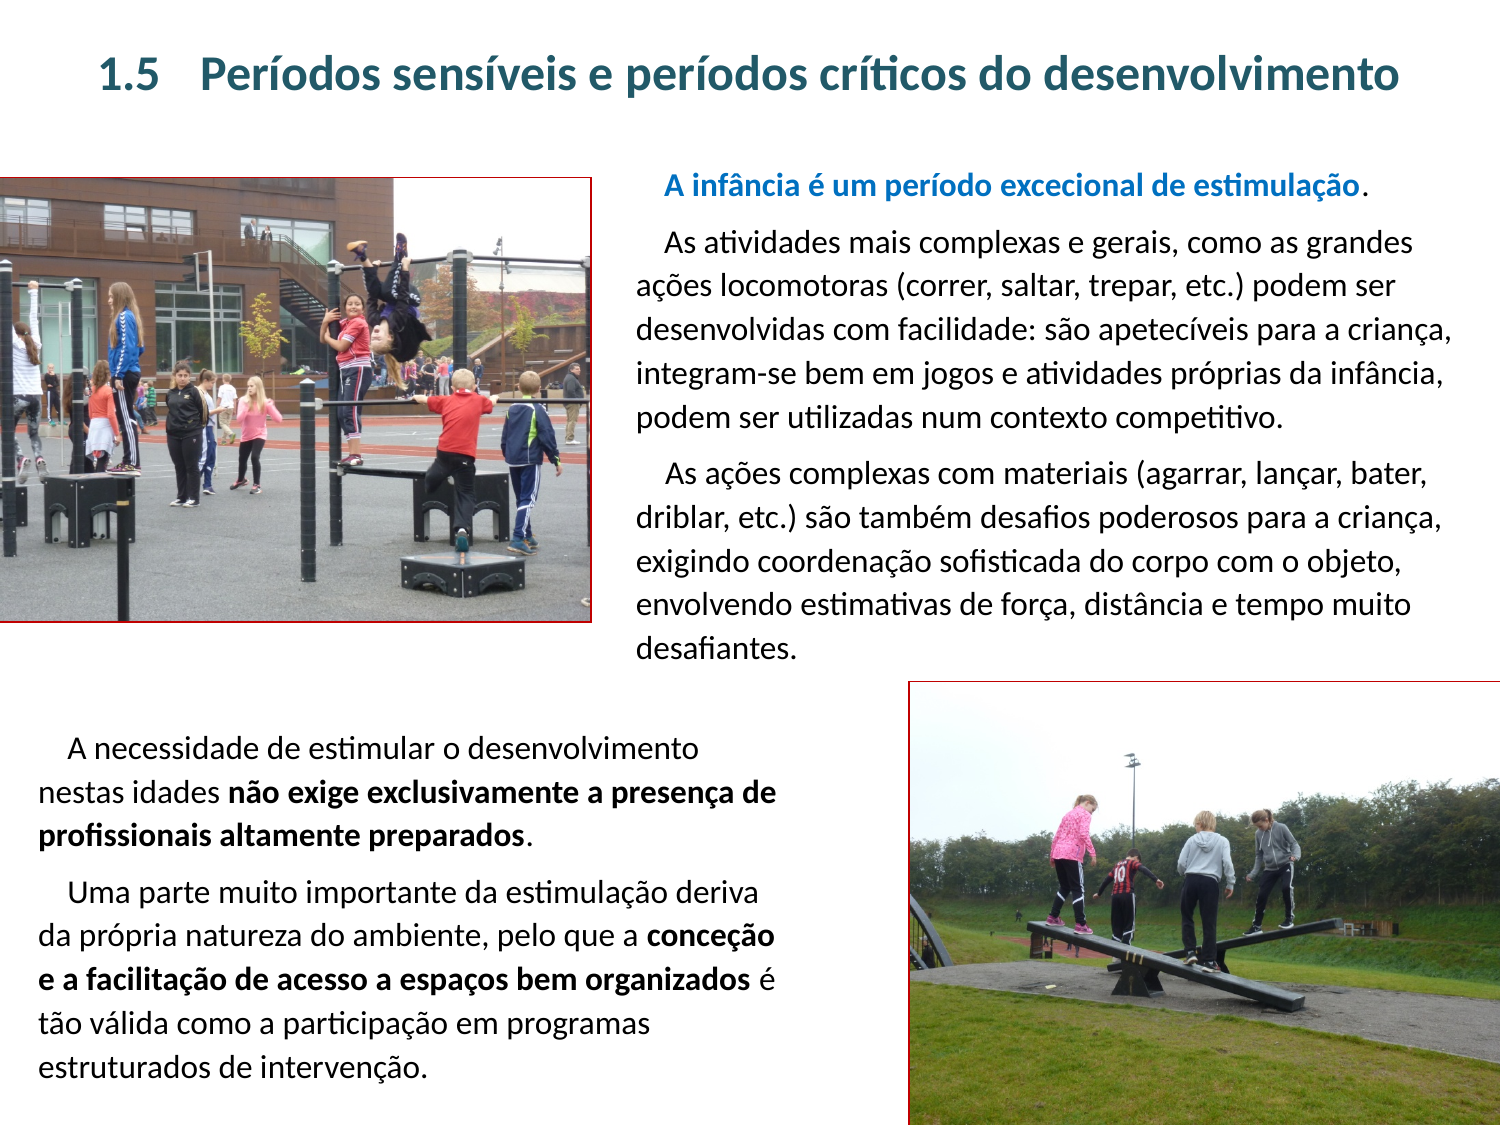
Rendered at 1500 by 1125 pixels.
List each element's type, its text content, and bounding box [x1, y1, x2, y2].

text_box A necessidade de estimular o desenvolvimento nestas idades não exige exclusivamente a presença de profissionais altamente preparados. Uma parte muito importante da estimulação deriva da própria natureza do ambiente, pelo que a conceção e a facilitação de acesso a espaços bem organizados é tão válida como a participação em programas estruturados de intervenção. [23, 714, 809, 1093]
text_box A infância é um período excecional de estimulação. As atividades mais complexas e gerais, como as grandes ações locomotoras (correr, saltar, trepar, etc.) podem ser desenvolvidas com facilidade: são apetecíveis para a criança, integram-se bem em jogos e atividades próprias da infância, podem ser utilizadas num contexto competitivo. As ações complexas com materiais (agarrar, lançar, bater, driblar, etc.) são também desafios poderosos para a criança, exigindo coordenação sofisticada do corpo com o objeto, envolvendo estimativas de força, distância e tempo muito desafiantes. [621, 152, 1500, 674]
picture [909, 681, 1500, 1125]
title 1.5 Períodos sensíveis e períodos críticos do desenvolvimento [82, 23, 1500, 118]
picture [0, 177, 591, 622]
